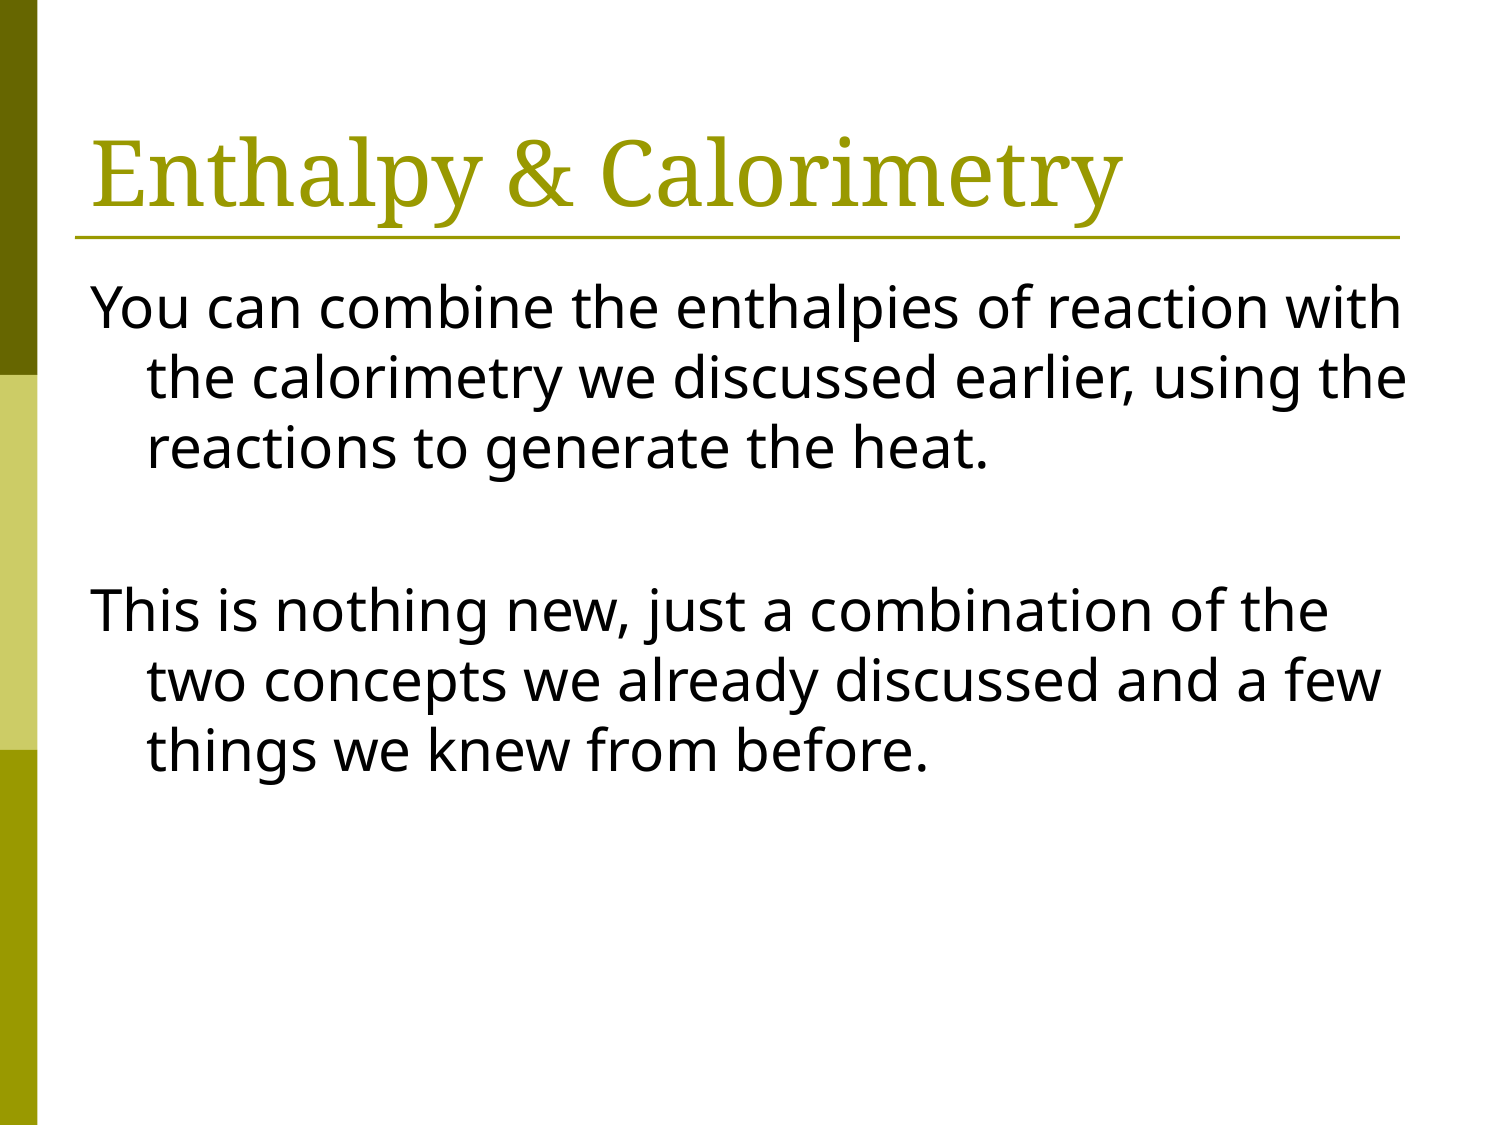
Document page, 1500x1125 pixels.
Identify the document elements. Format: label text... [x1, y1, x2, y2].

list You can combine the enthalpies of reaction with the calorimetry we discussed earlier, using the reactions to generate the heat. This is nothing new, just a combination of the two concepts we already discussed and a few things we knew from before. [75, 262, 1425, 1006]
title Enthalpy & Calorimetry [75, 45, 1425, 233]
